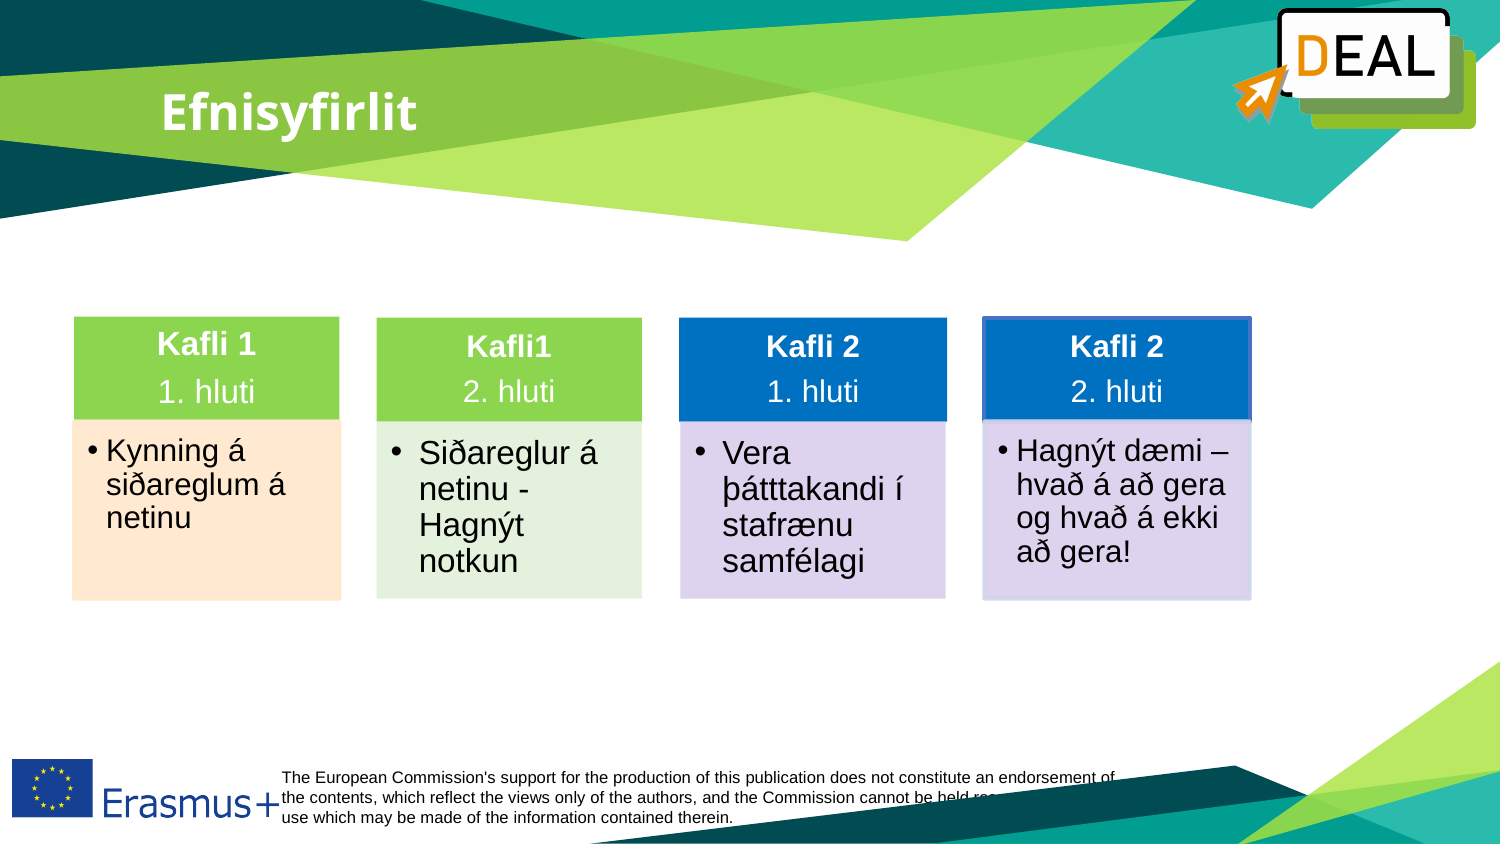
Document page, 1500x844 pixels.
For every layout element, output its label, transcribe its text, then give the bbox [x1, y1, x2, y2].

picture [1232, 8, 1476, 129]
picture [12, 759, 279, 818]
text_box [73, 160, 1251, 756]
title Efnisyfirlit [145, 65, 1355, 206]
